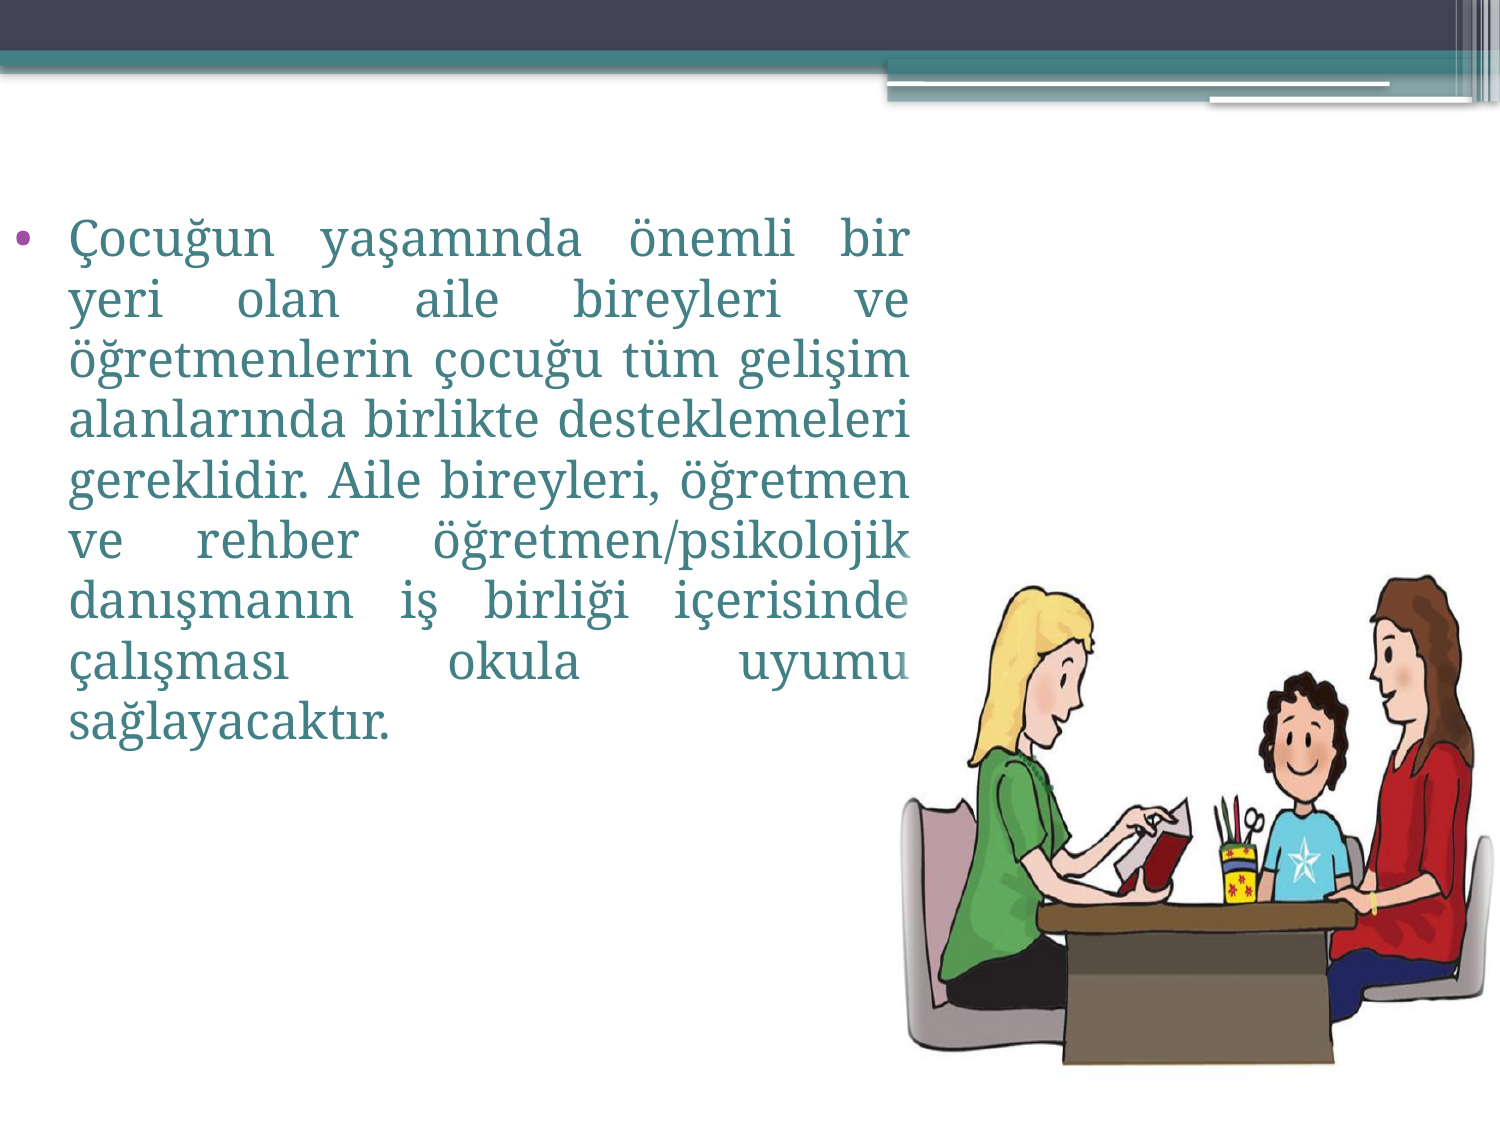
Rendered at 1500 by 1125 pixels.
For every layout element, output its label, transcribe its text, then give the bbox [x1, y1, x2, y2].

picture [890, 527, 1500, 1125]
list Çocuğun yaşamında önemli bir yeri olan aile bireyleri ve öğretmenlerin çocuğu tüm gelişim alanlarında birlikte desteklemeleri gereklidir. Aile bireyleri, öğretmen ve rehber öğretmen/psikolojik danışmanın iş birliği içerisinde çalışması okula uyumu sağlayacaktır. [0, 199, 926, 1032]
